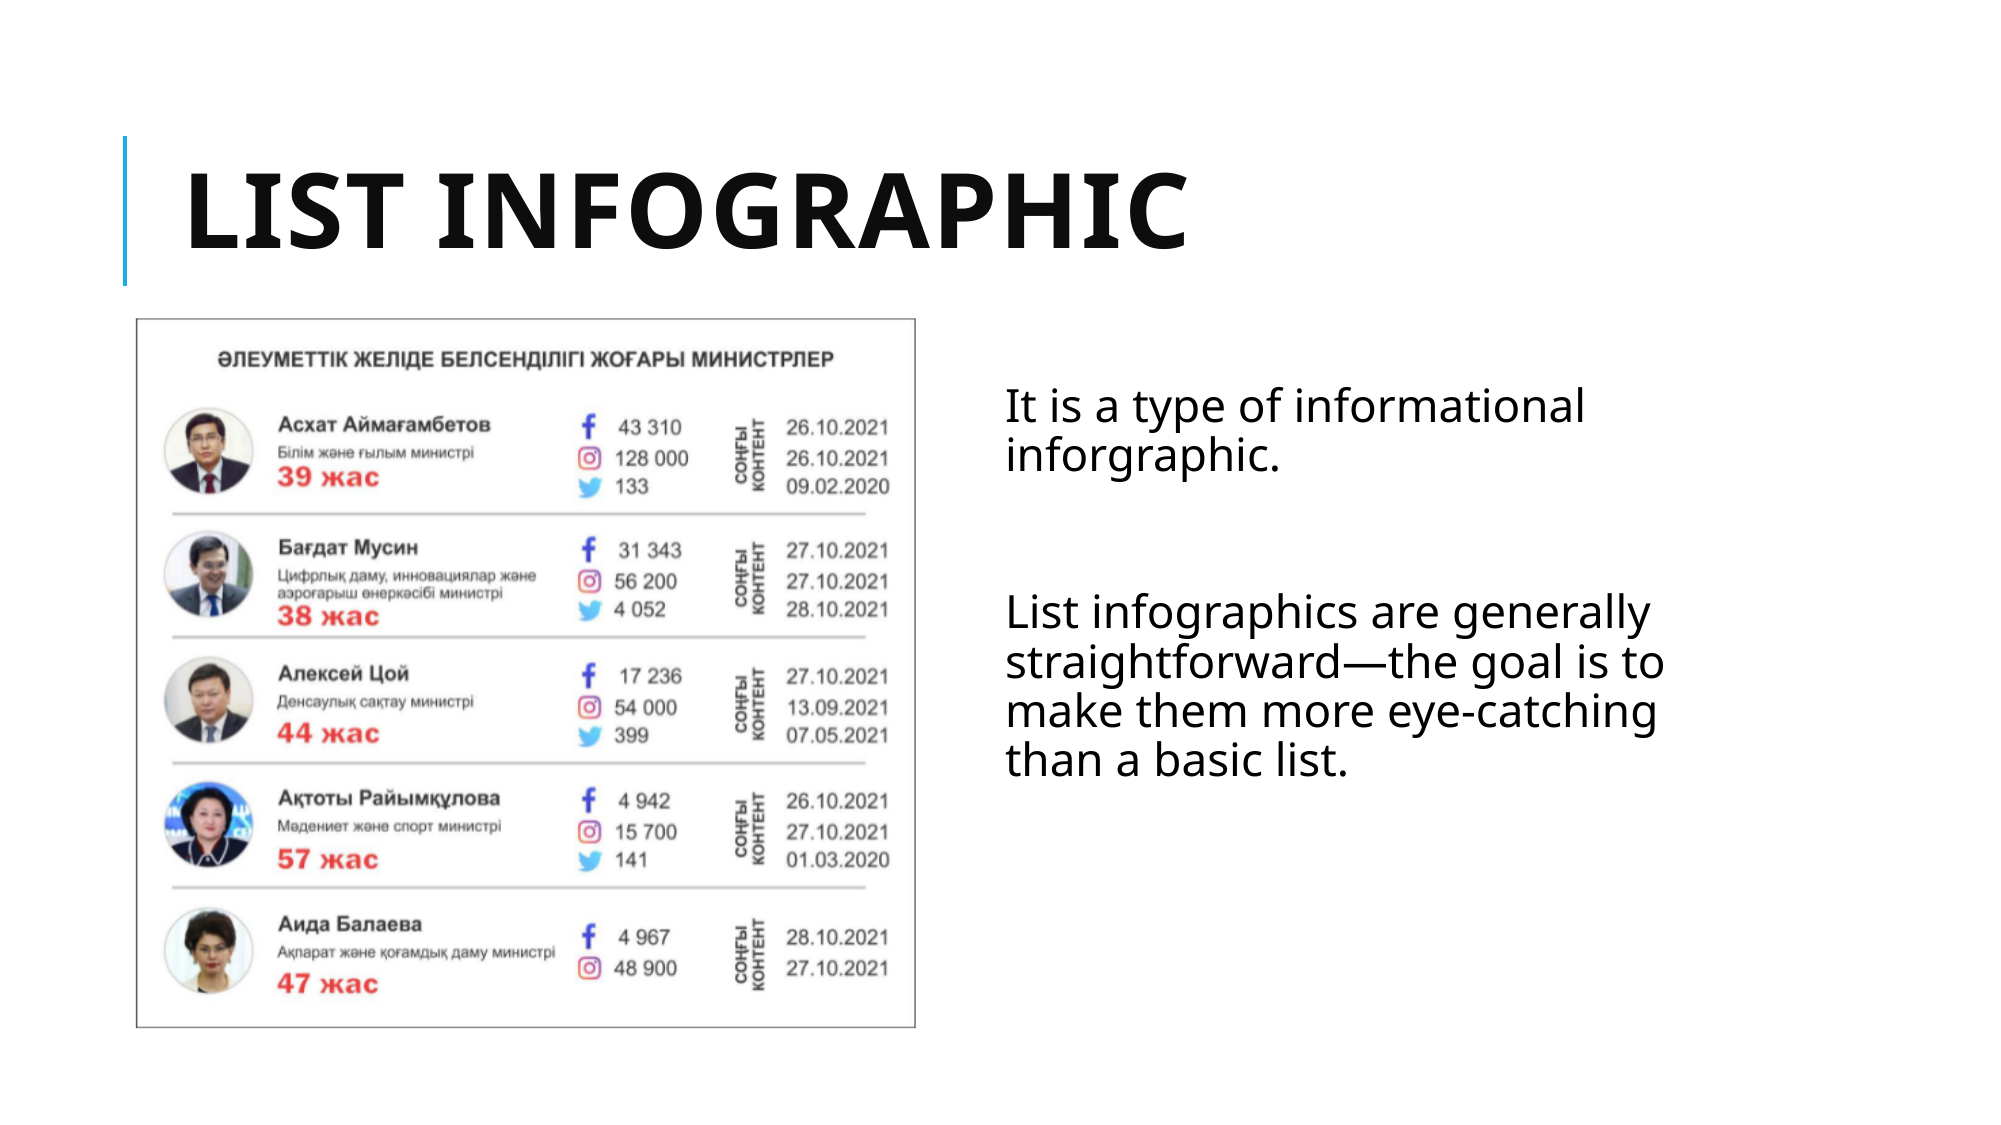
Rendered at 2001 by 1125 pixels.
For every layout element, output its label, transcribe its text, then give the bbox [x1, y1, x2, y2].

title List infographic [168, 96, 1763, 342]
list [128, 313, 920, 1036]
list It is a type of informational inforgraphic. List infographics are generally straightforward—the goal is to make them more eye-catching than a basic list. [982, 375, 1763, 1035]
